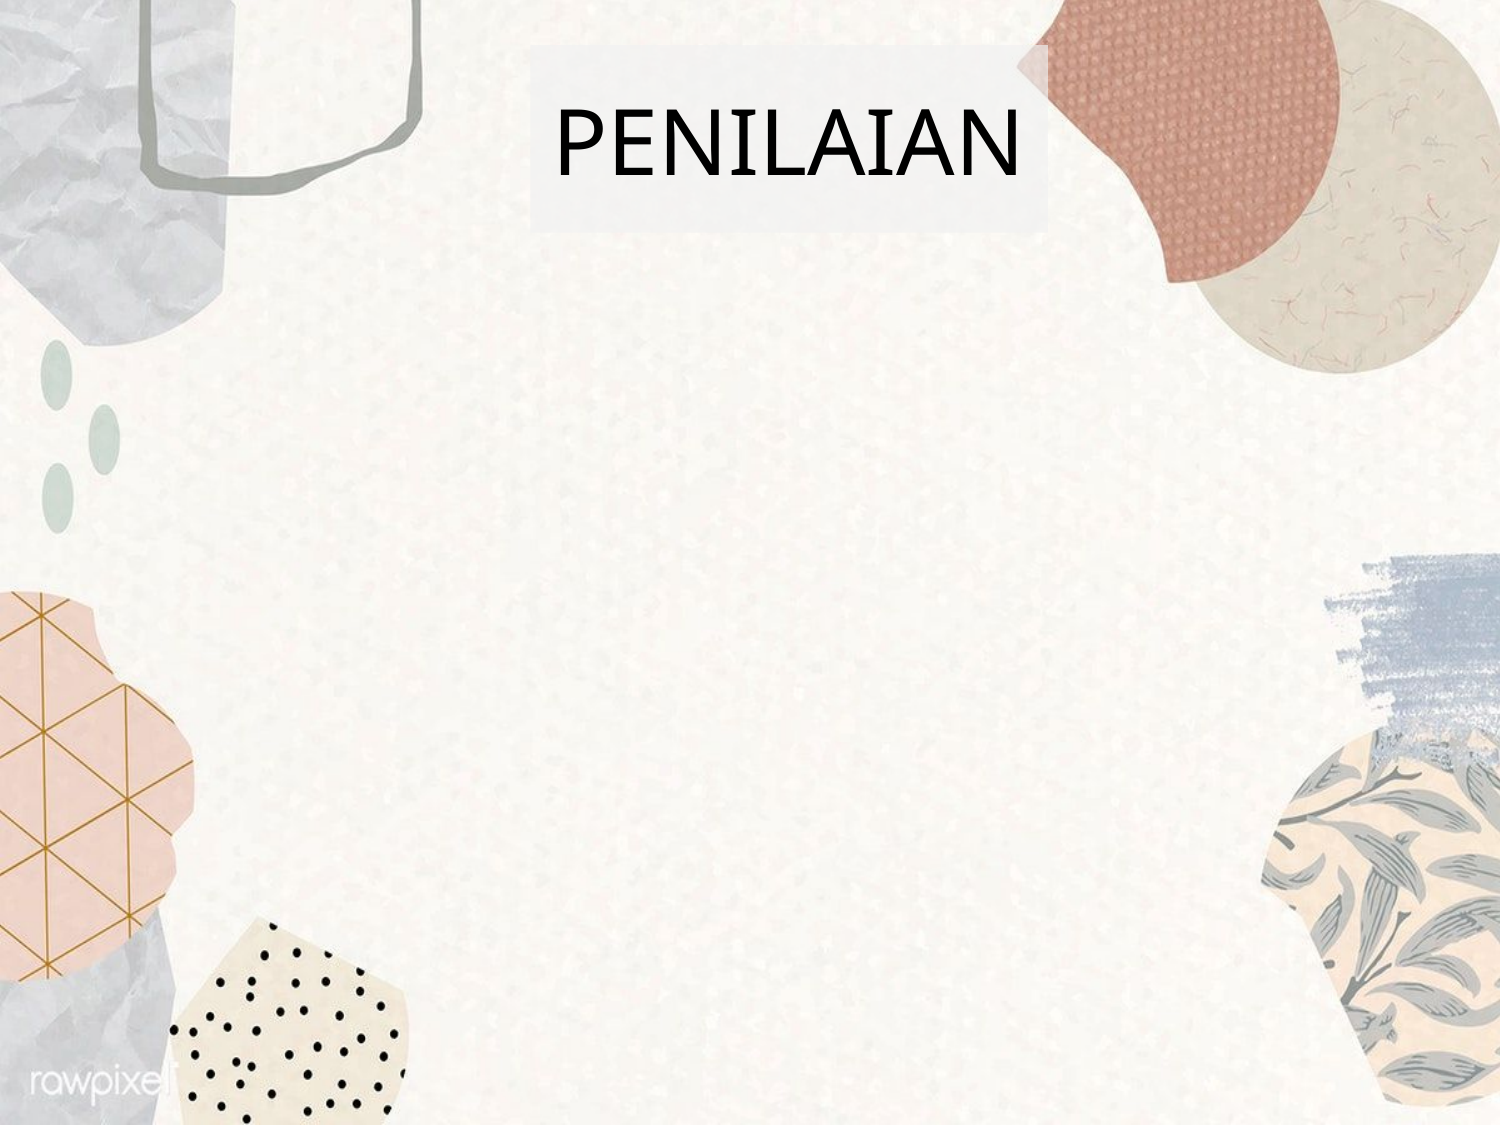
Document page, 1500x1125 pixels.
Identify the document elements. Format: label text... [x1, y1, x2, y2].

title PENILAIAN [530, 45, 1048, 233]
picture [0, 0, 1500, 1125]
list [74, 262, 1426, 1006]
